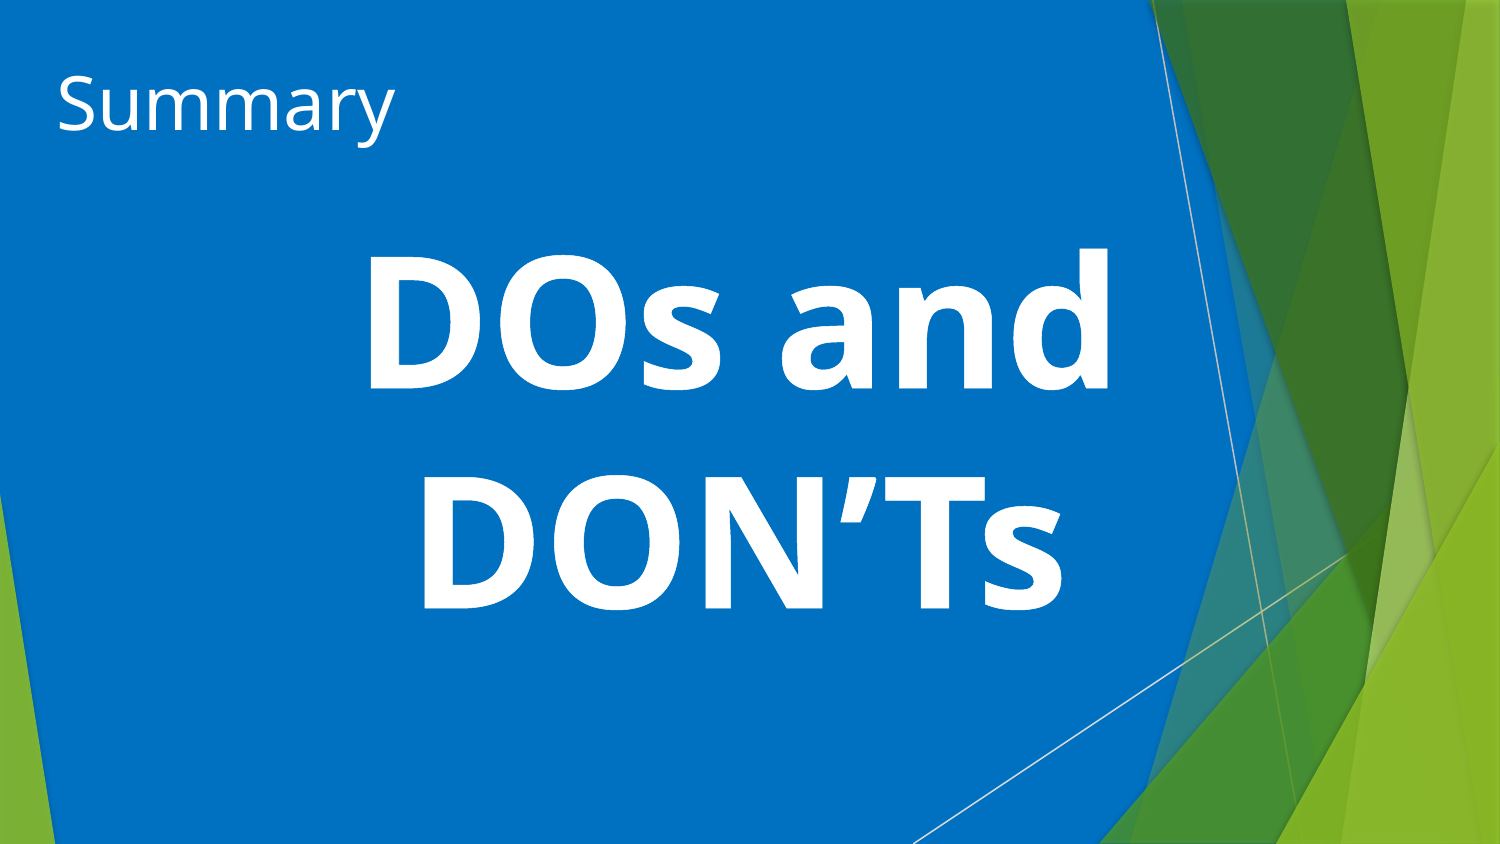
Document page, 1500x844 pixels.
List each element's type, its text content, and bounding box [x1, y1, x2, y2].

title Summary [41, 32, 1390, 170]
text_box DOs and DON’Ts [194, 197, 1282, 653]
